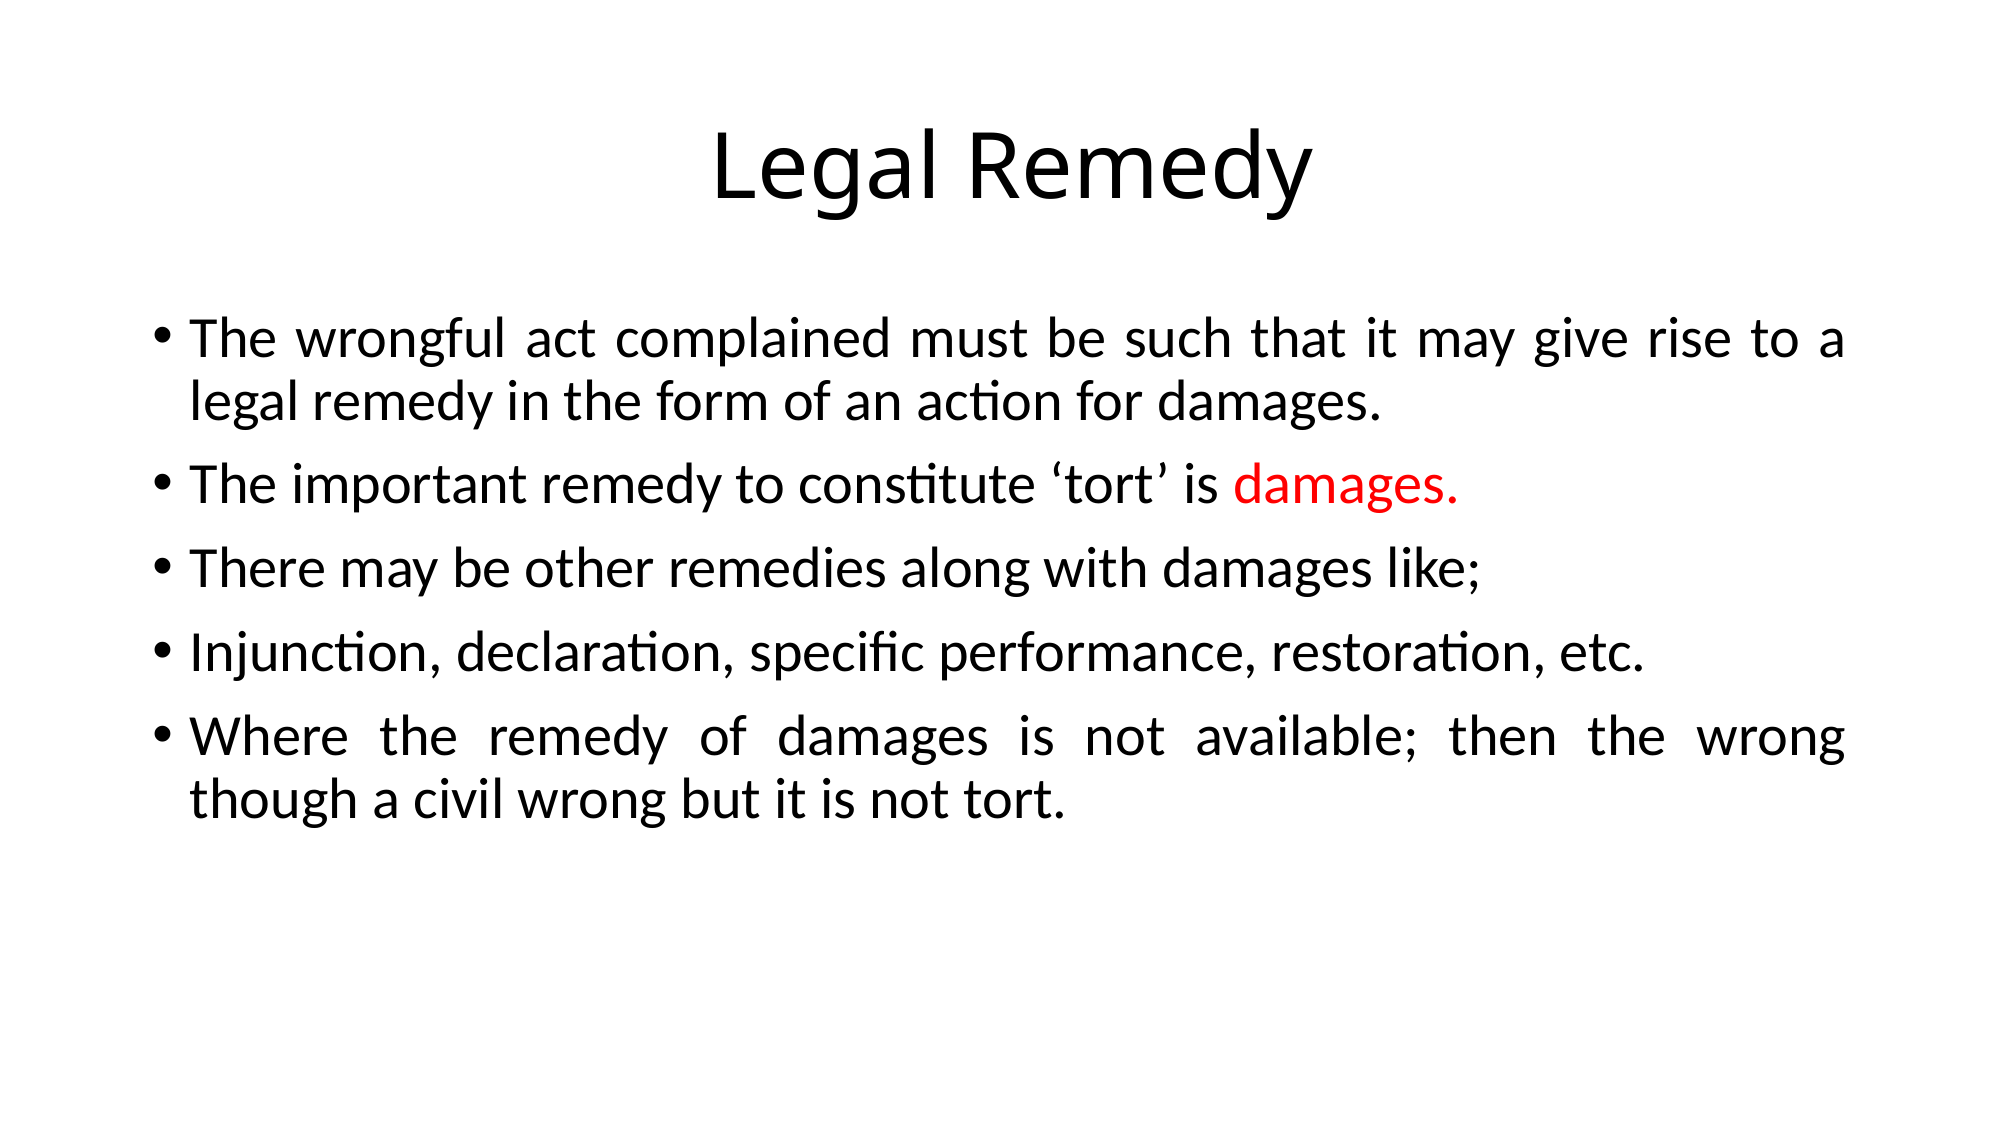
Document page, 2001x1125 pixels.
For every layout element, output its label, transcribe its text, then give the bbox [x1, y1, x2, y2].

list The wrongful act complained must be such that it may give rise to a legal remedy in the form of an action for damages. The important remedy to constitute ‘tort’ is damages. There may be other remedies along with damages like; Injunction, declaration, specific performance, restoration, etc. Where the remedy of damages is not available; then the wrong though a civil wrong but it is not tort. [137, 299, 1863, 1014]
title Legal Remedy [137, 59, 1863, 278]
